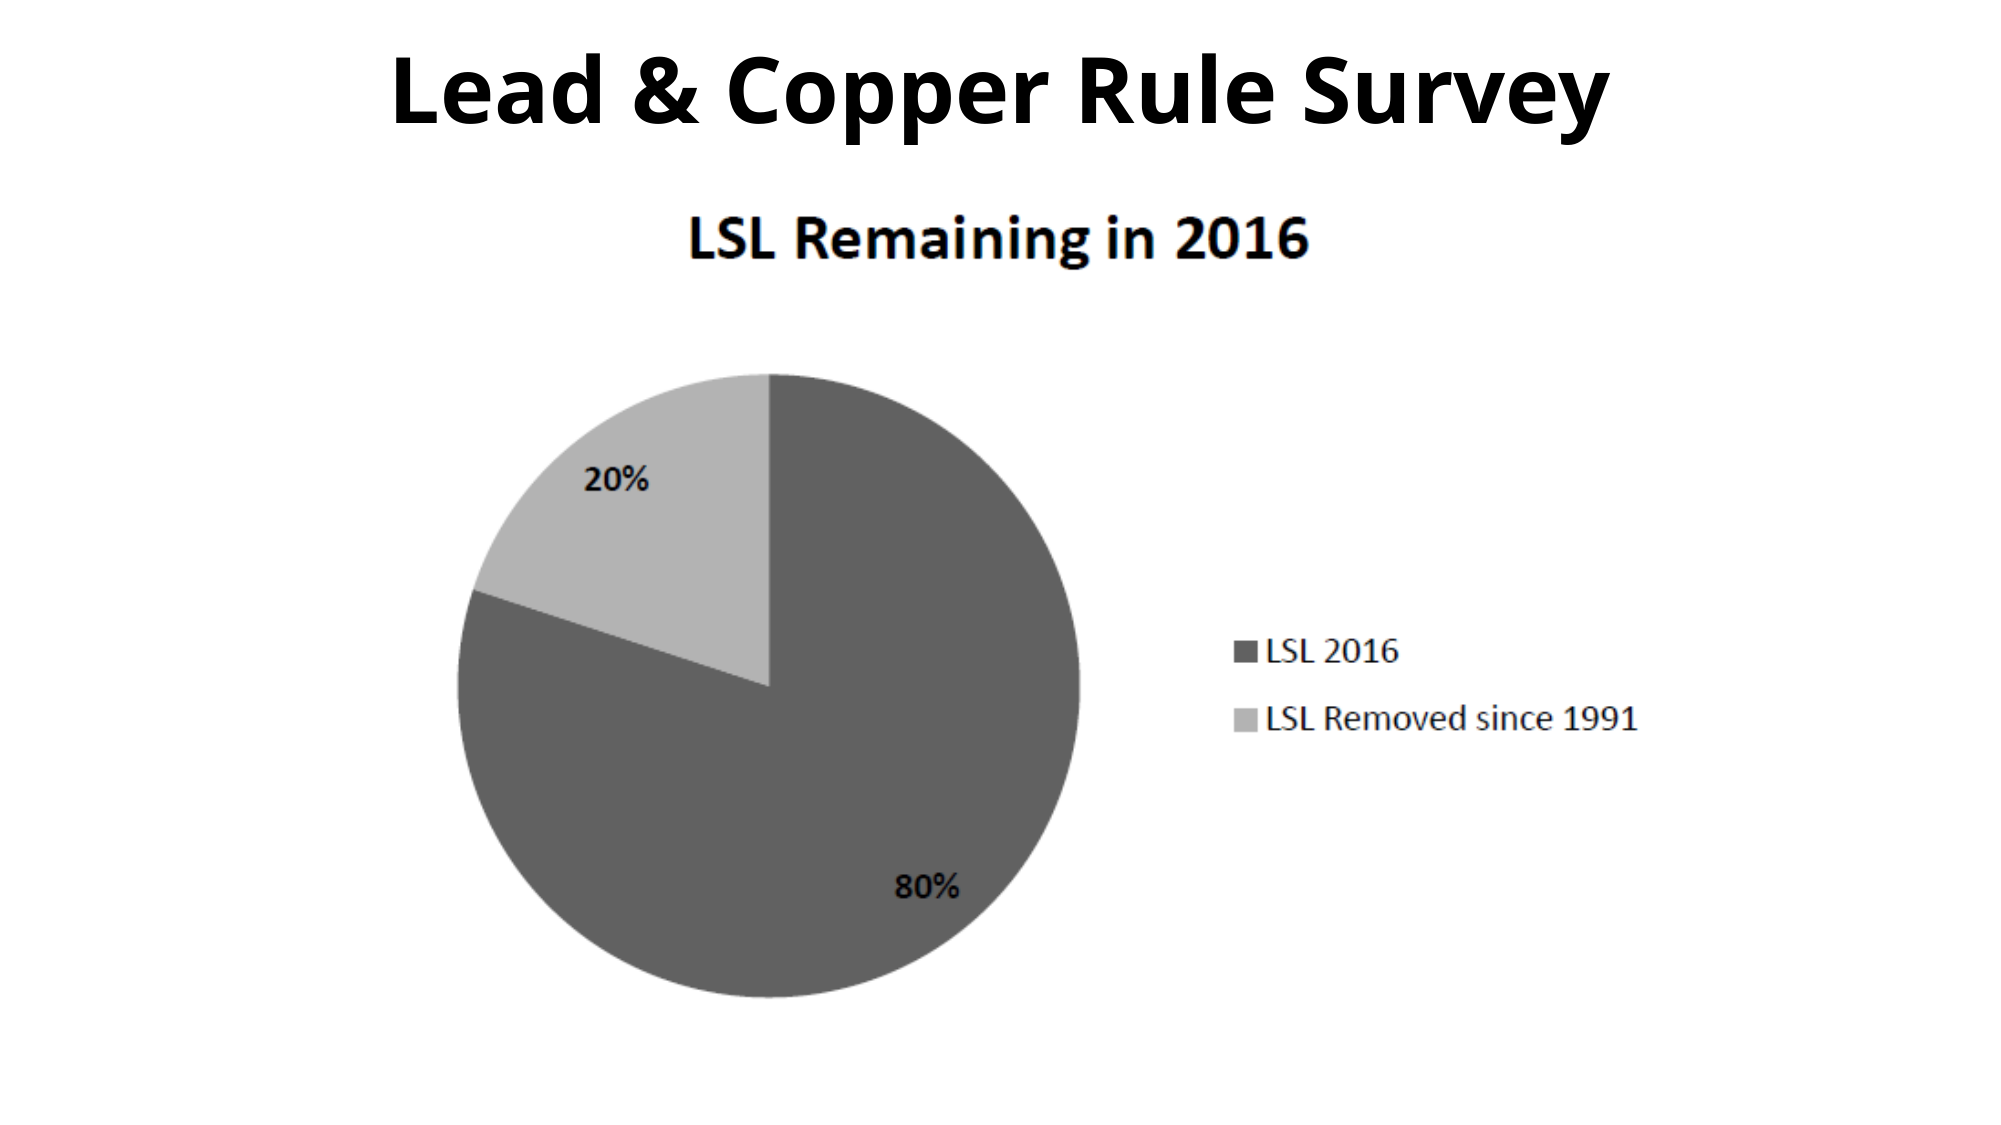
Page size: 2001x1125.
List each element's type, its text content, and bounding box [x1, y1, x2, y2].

picture [341, 168, 1663, 1075]
text_box Lead & Copper Rule Survey [105, 18, 1895, 169]
